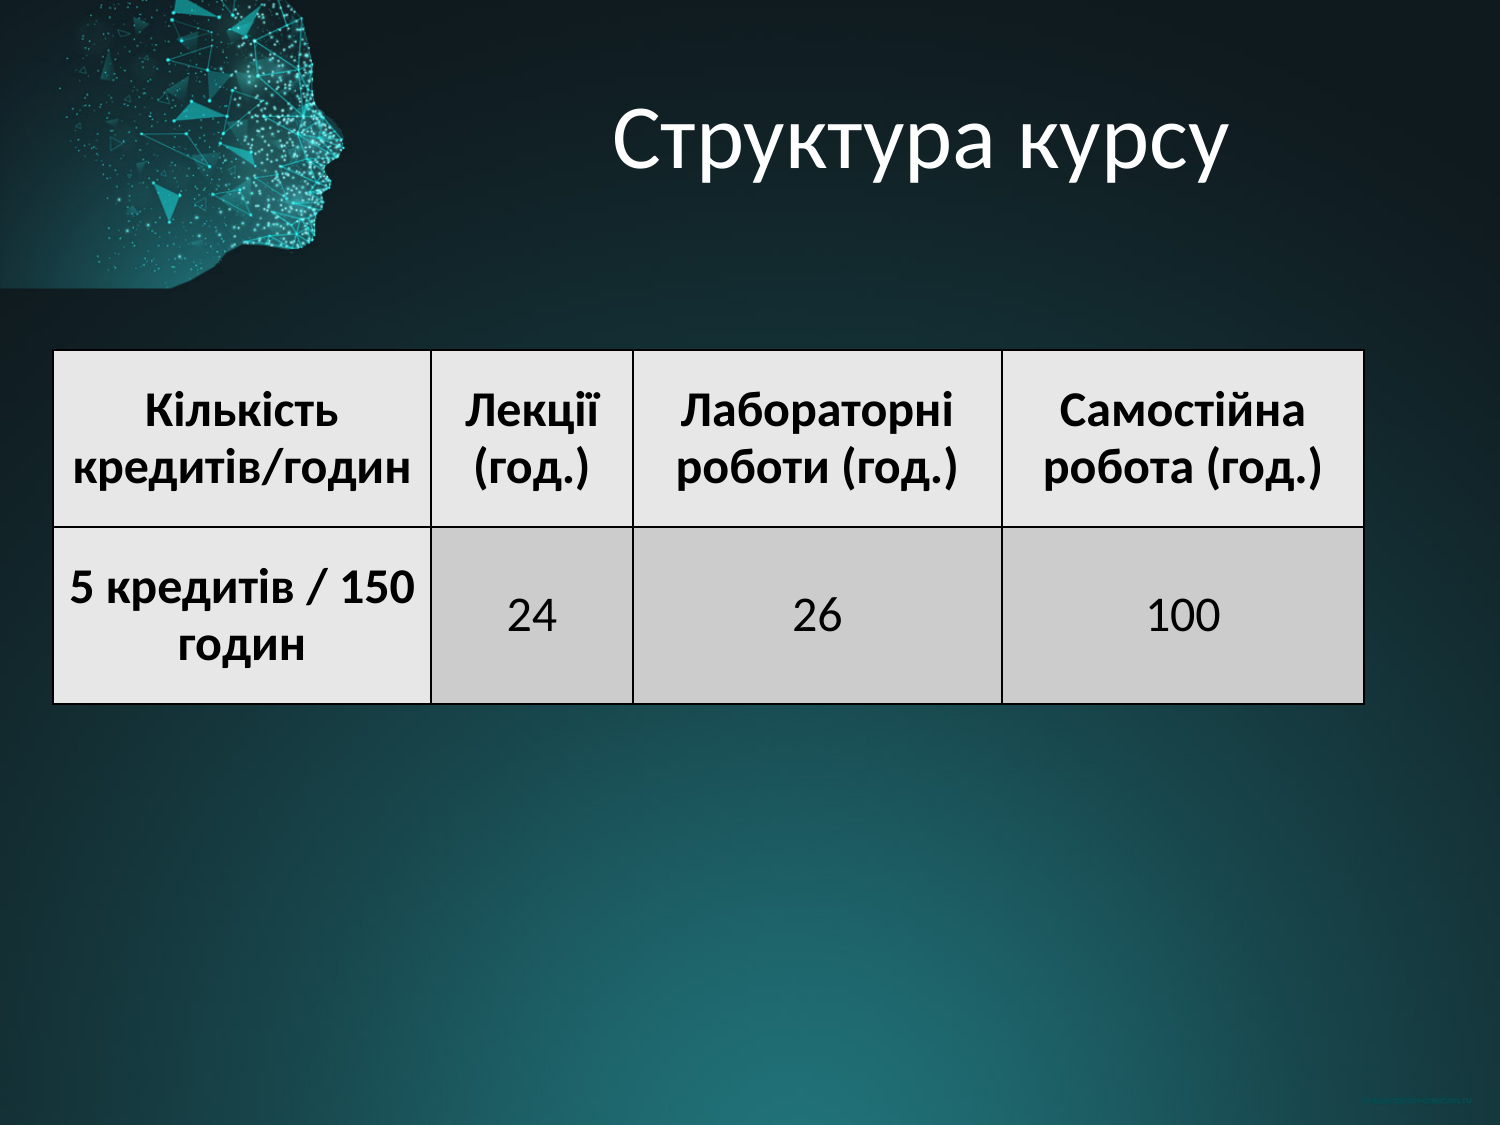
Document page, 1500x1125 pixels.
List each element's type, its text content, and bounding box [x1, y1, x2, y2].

picture [0, 0, 1500, 1125]
table_cell 24 [432, 528, 632, 703]
table_cell 26 [634, 528, 1001, 703]
table_cell 5 кредитів / 150 годин [54, 528, 430, 703]
table_header Самостійна робота (год.) [1003, 351, 1363, 526]
table_header Кількість кредитів/годин [54, 351, 430, 526]
table_header Лабораторні роботи (год.) [634, 351, 1001, 526]
table_cell 100 [1003, 528, 1363, 703]
title Структура курсу [383, 37, 1459, 227]
table_header Лекції (год.) [432, 351, 632, 526]
